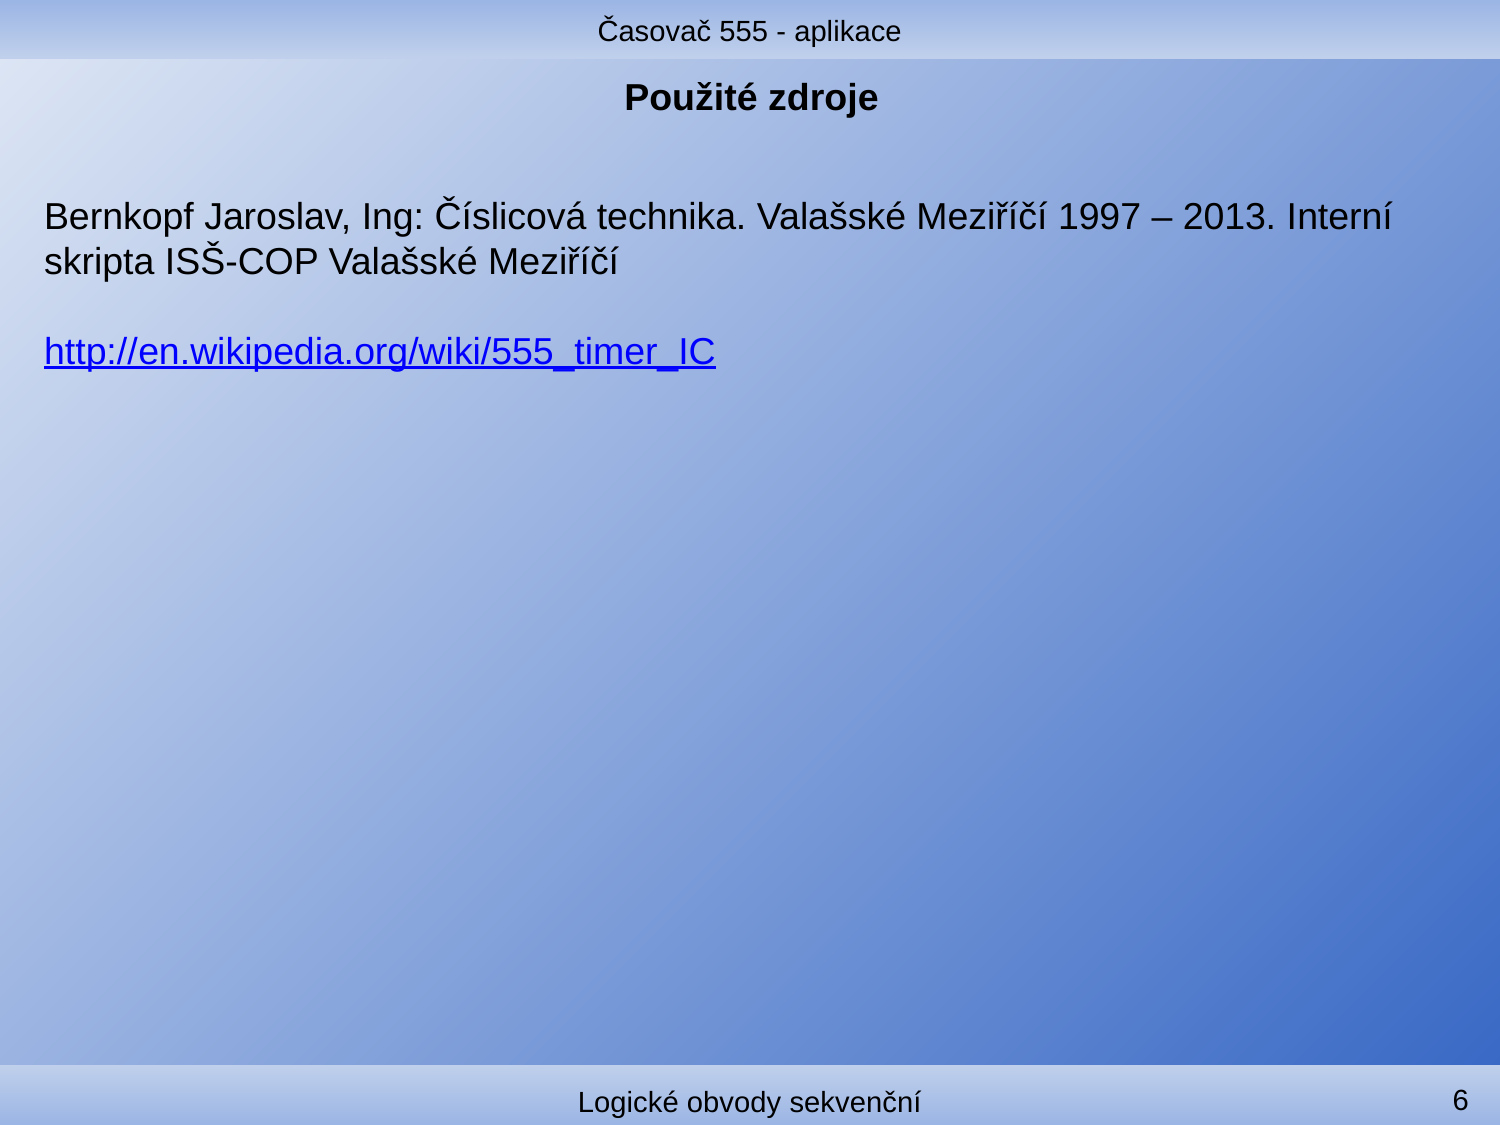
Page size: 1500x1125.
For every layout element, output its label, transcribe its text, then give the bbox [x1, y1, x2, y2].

slide_number Časovač 555 - aplikace [0, 0, 1500, 59]
title Použité zdroje [76, 65, 1427, 127]
footer Logické obvody sekvenční [0, 1065, 1500, 1125]
slide_number 6 [1399, 1063, 1484, 1124]
text_box Bernkopf Jaroslav, Ing: Číslicová technika. Valašské Meziříčí 1997 – 2013. Interní skripta ISŠ-COP Valašské Meziříčí http://en.wikipedia.org/wiki/555_timer_IC [29, 184, 1483, 425]
